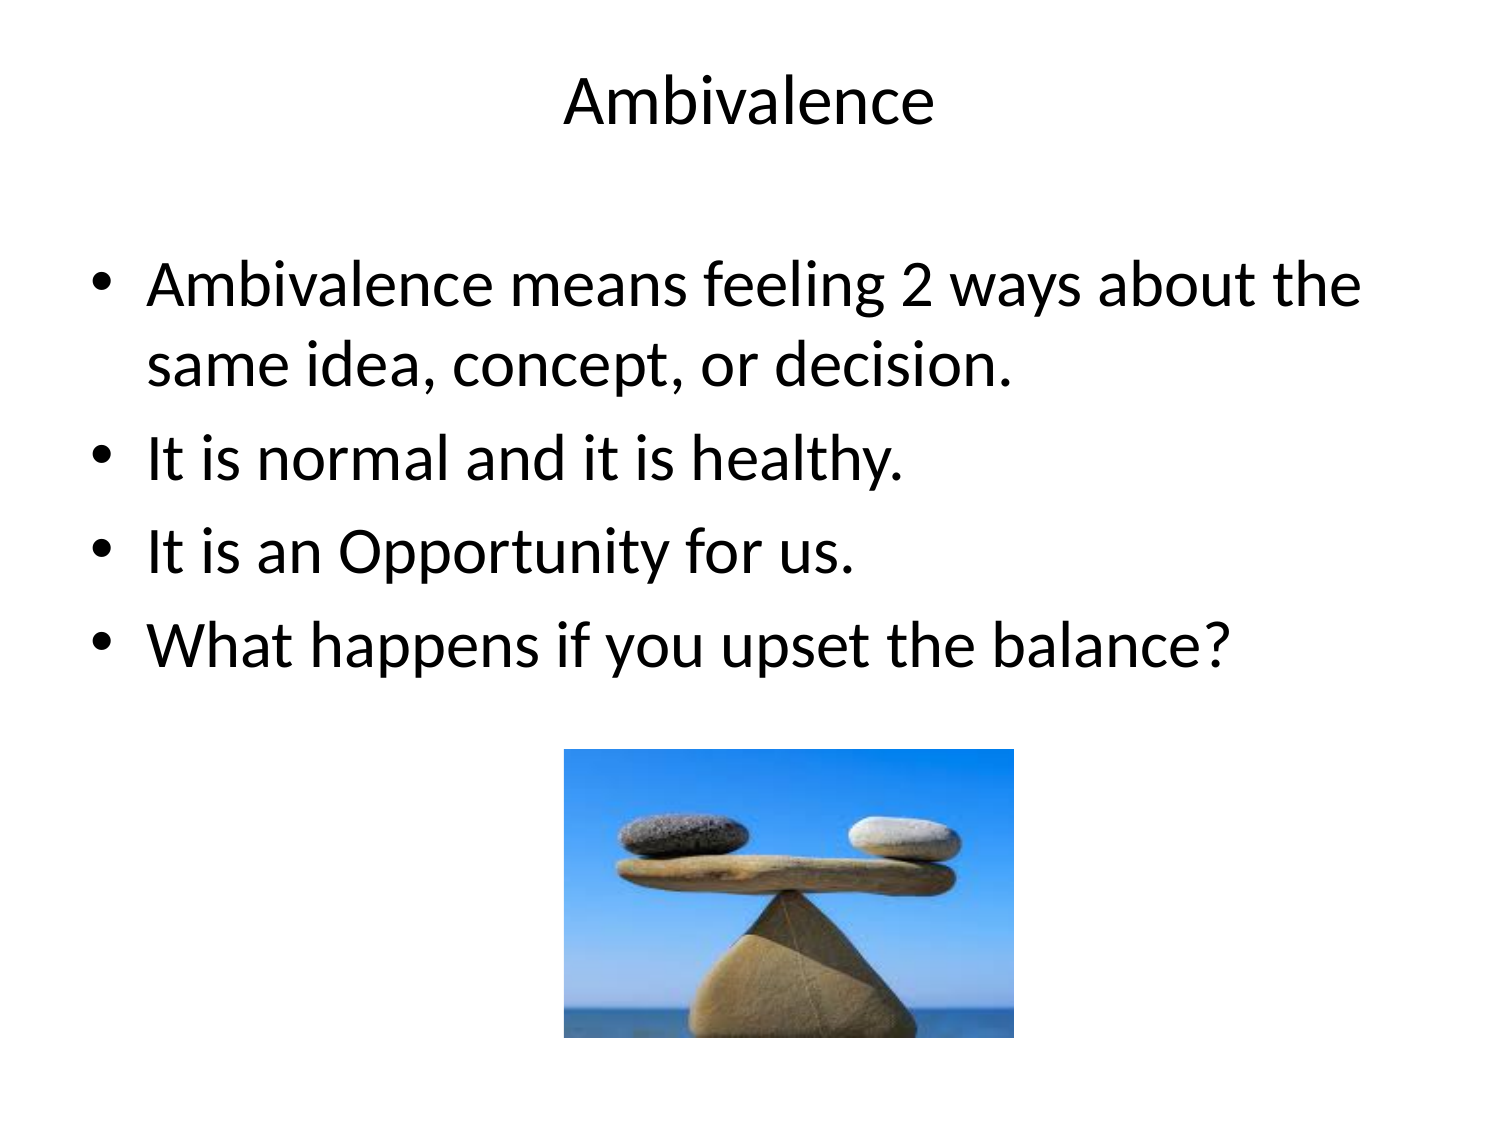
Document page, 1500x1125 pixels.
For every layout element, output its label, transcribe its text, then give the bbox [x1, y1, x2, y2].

list Ambivalence means feeling 2 ways about the same idea, concept, or decision. It is normal and it is healthy. It is an Opportunity for us. What happens if you upset the balance? [75, 232, 1425, 1005]
title Ambivalence [75, 45, 1425, 232]
picture [563, 749, 1015, 1038]
